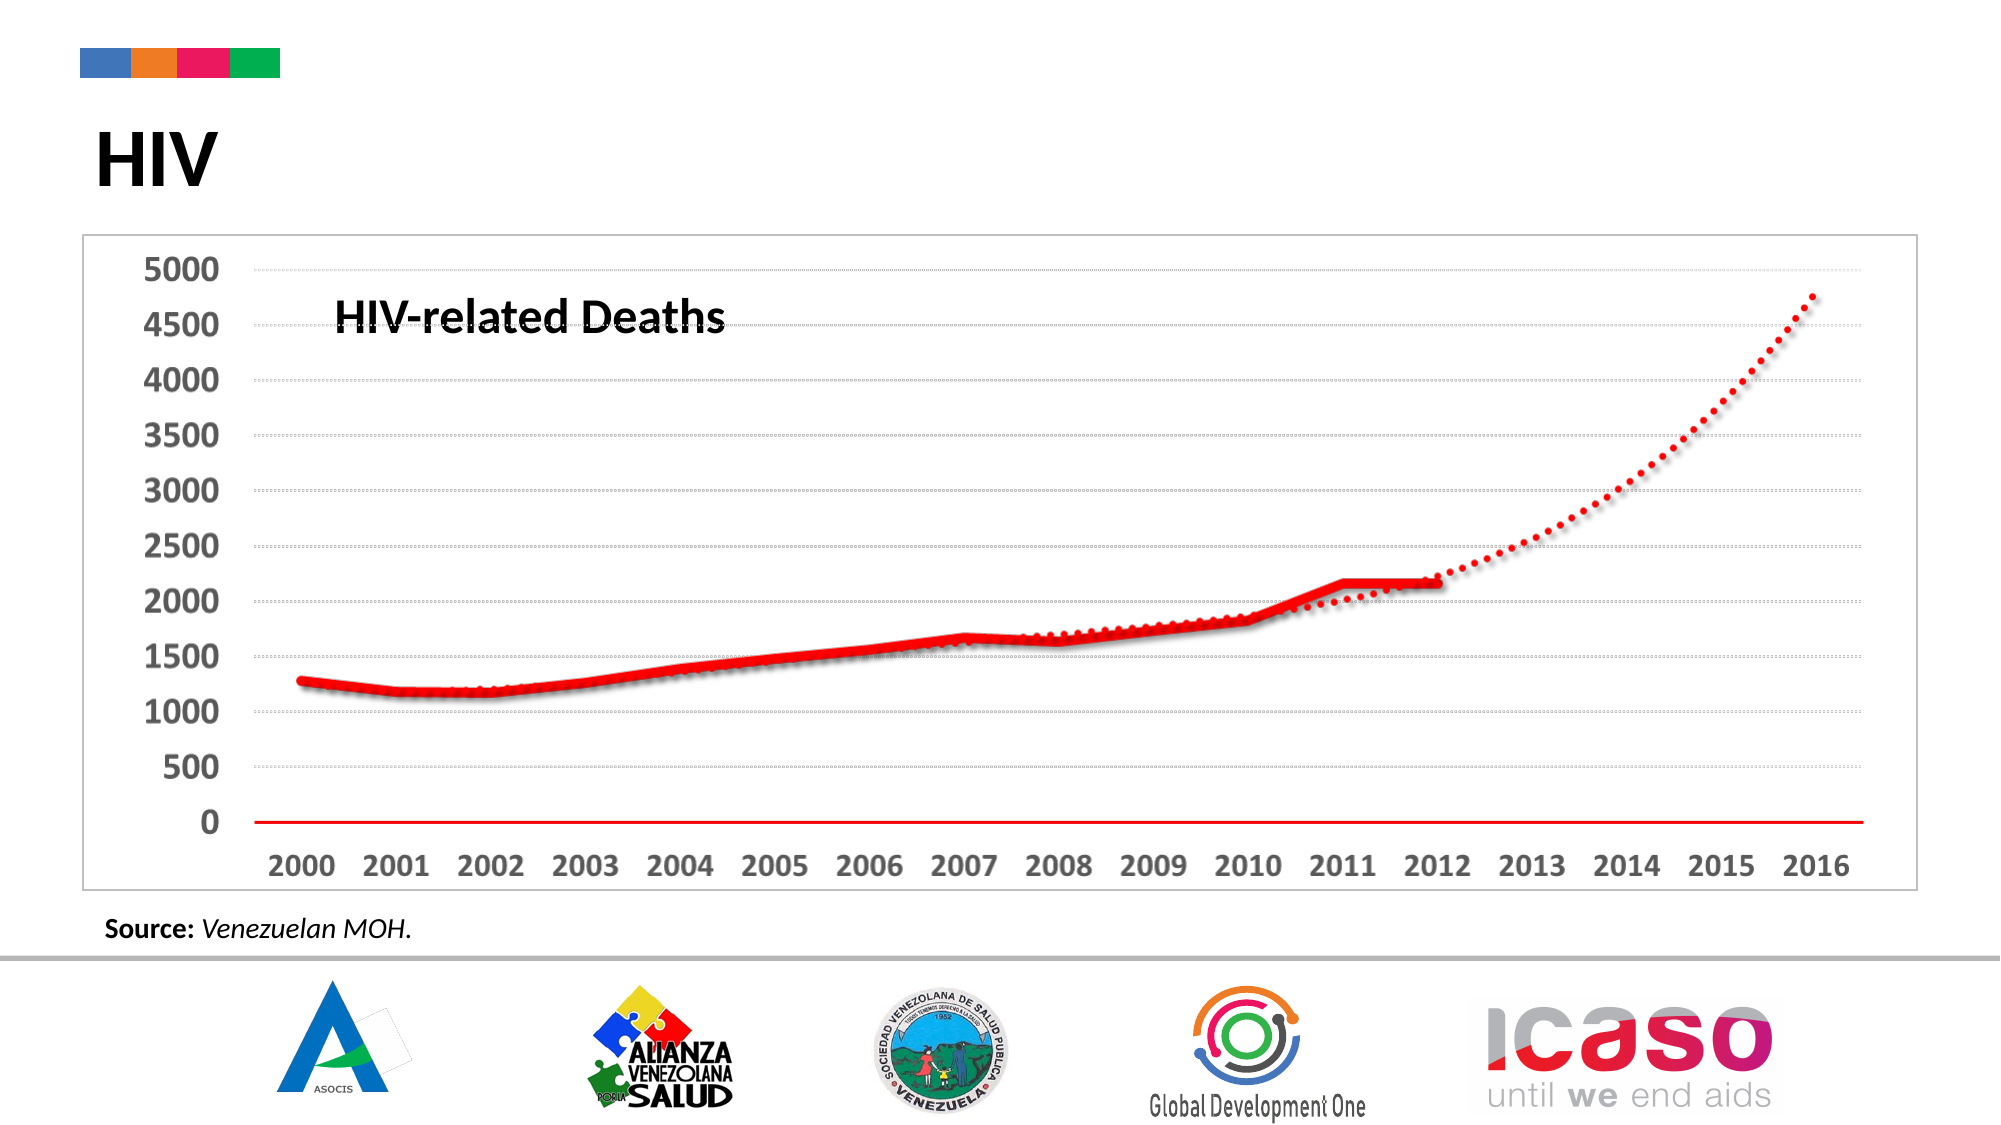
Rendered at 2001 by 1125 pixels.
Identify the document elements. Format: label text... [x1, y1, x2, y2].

text_box HIV [80, 96, 1853, 211]
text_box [80, 62, 280, 90]
picture [1467, 997, 1785, 1114]
picture [272, 980, 412, 1110]
picture [570, 980, 754, 1116]
text_box Source: Venezuelan MOH. [90, 901, 1088, 952]
picture [870, 984, 1011, 1116]
picture [82, 234, 1918, 891]
